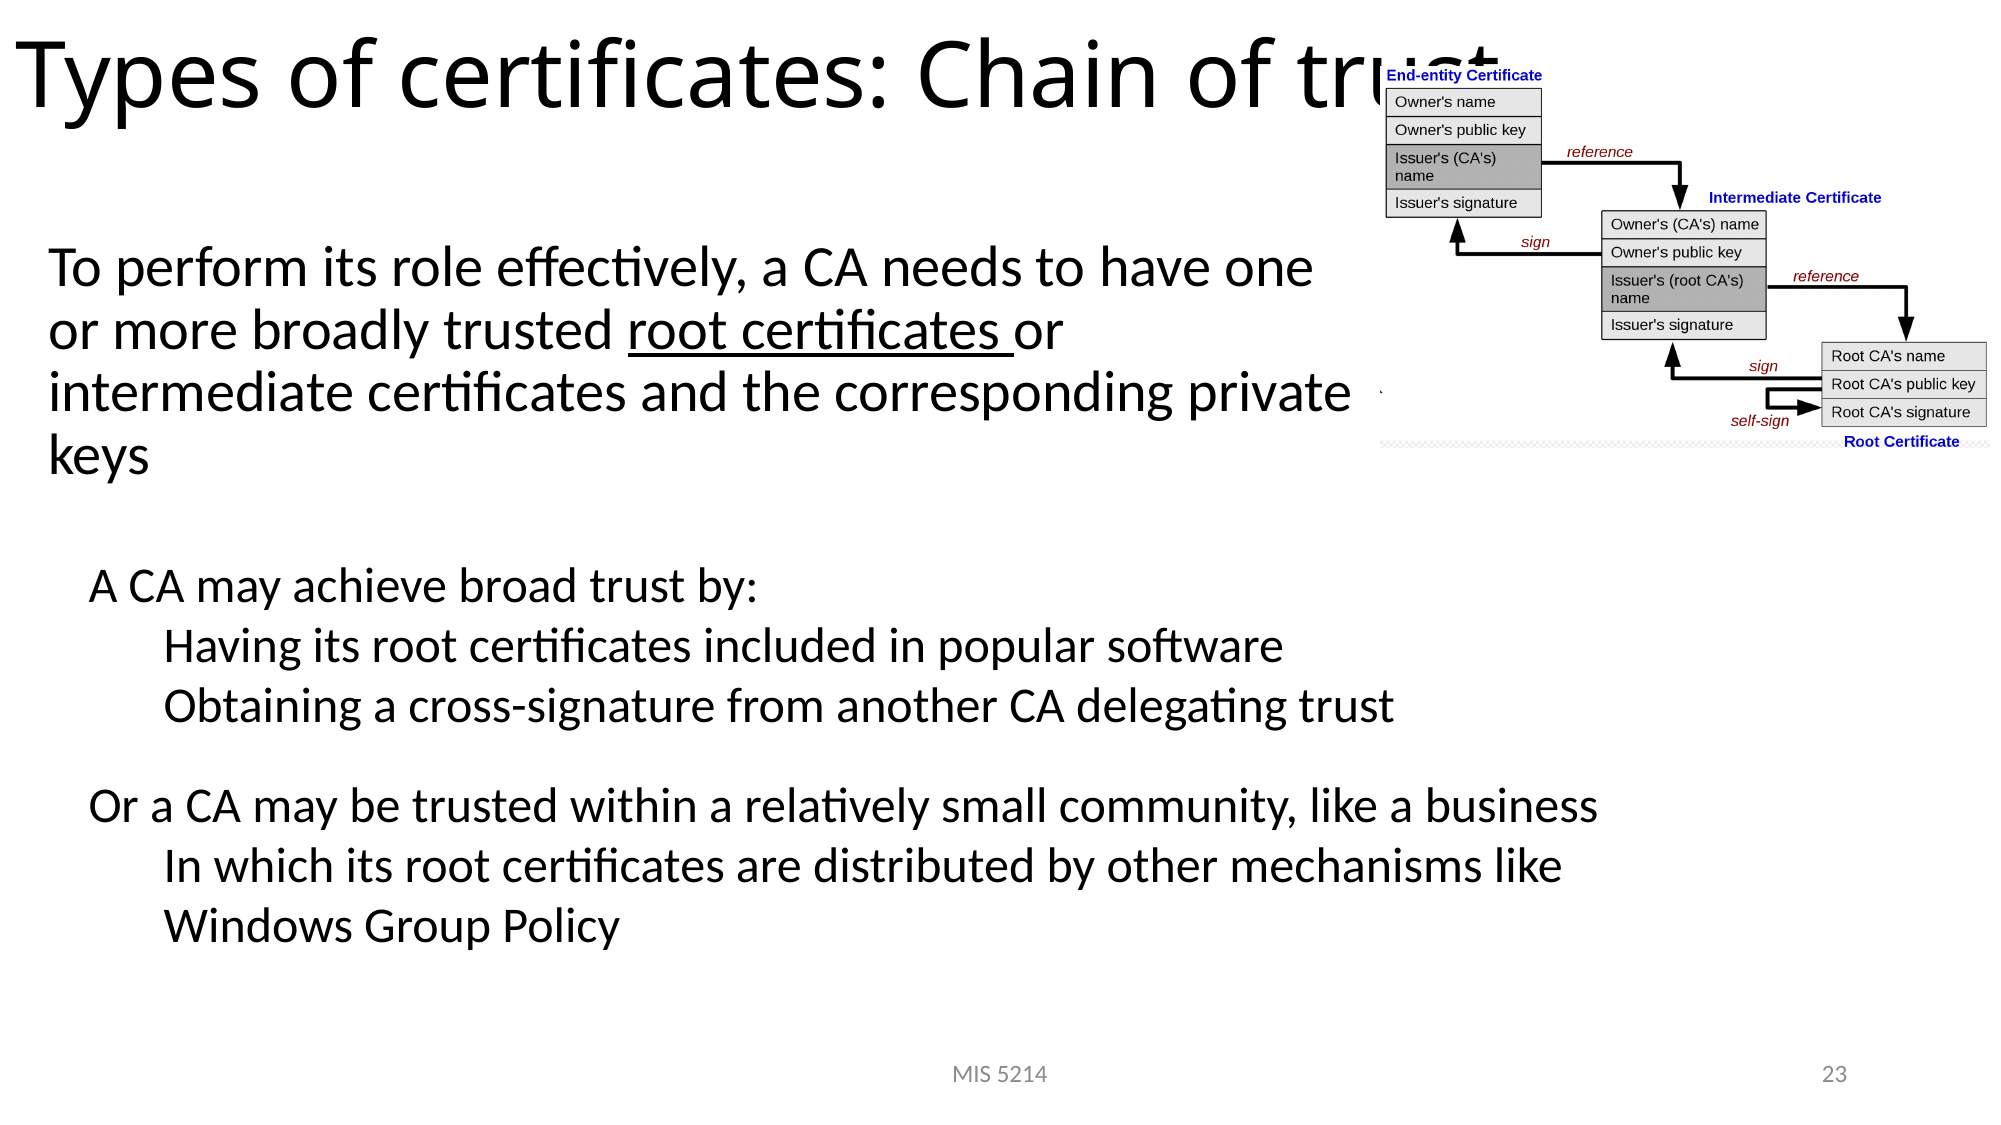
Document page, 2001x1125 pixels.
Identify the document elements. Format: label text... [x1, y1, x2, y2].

slide_number 23 [1412, 1042, 1863, 1103]
picture [1380, 66, 1990, 448]
list To perform its role effectively, a CA needs to have one or more broadly trusted root certificates or intermediate certificates and the corresponding private keys [33, 228, 1371, 524]
title Types of certificates: Chain of trust [0, 0, 1725, 156]
footer MIS 5214 [662, 1042, 1338, 1103]
text_box A CA may achieve broad trust by: Having its root certificates included in popular software Obtaining a cross-signature from another CA delegating trust Or a CA may be trusted within a relatively small community, like a business In which its root certificates are distributed by other mechanisms like Windows Group Policy [73, 544, 1845, 960]
